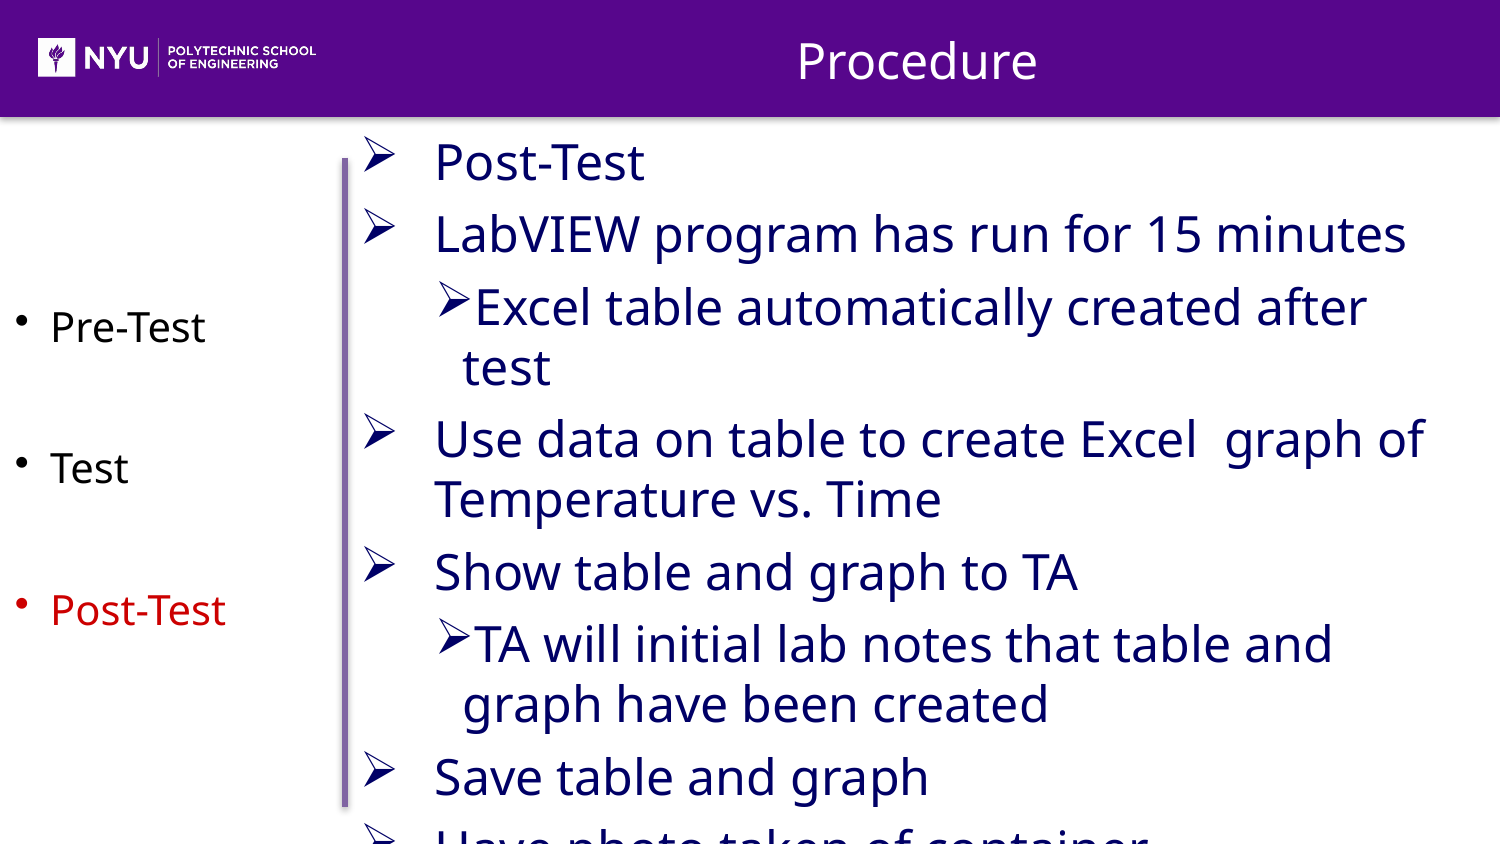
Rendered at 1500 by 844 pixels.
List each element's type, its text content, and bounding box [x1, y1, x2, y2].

text_box Post-Test LabVIEW program has run for 15 minutes Excel table automatically created after test Use data on table to create Excel graph of Temperature vs. Time Show table and graph to TA TA will initial lab notes that table and graph have been created Save table and graph Have photo taken of container [345, 122, 1463, 844]
list Procedure [372, 37, 1463, 81]
text_box Pre-Test Test Post-Test [0, 293, 337, 642]
picture [38, 38, 316, 77]
